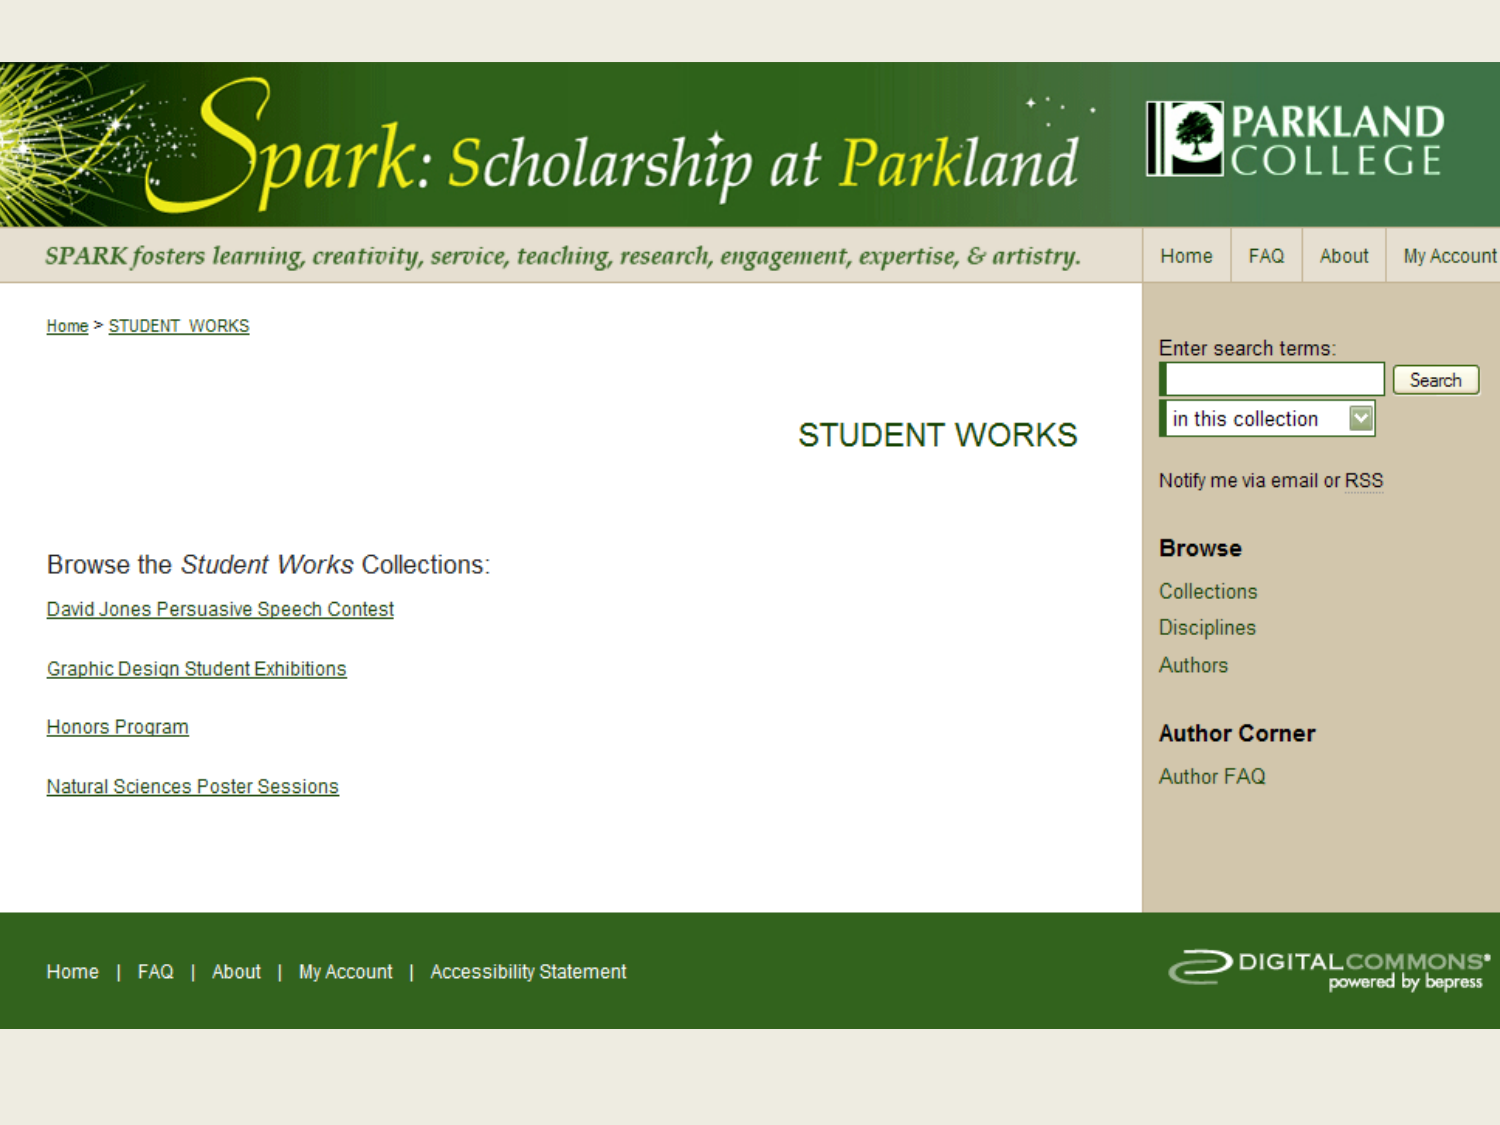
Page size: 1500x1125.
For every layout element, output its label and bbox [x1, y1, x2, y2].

picture [0, 62, 1500, 1029]
